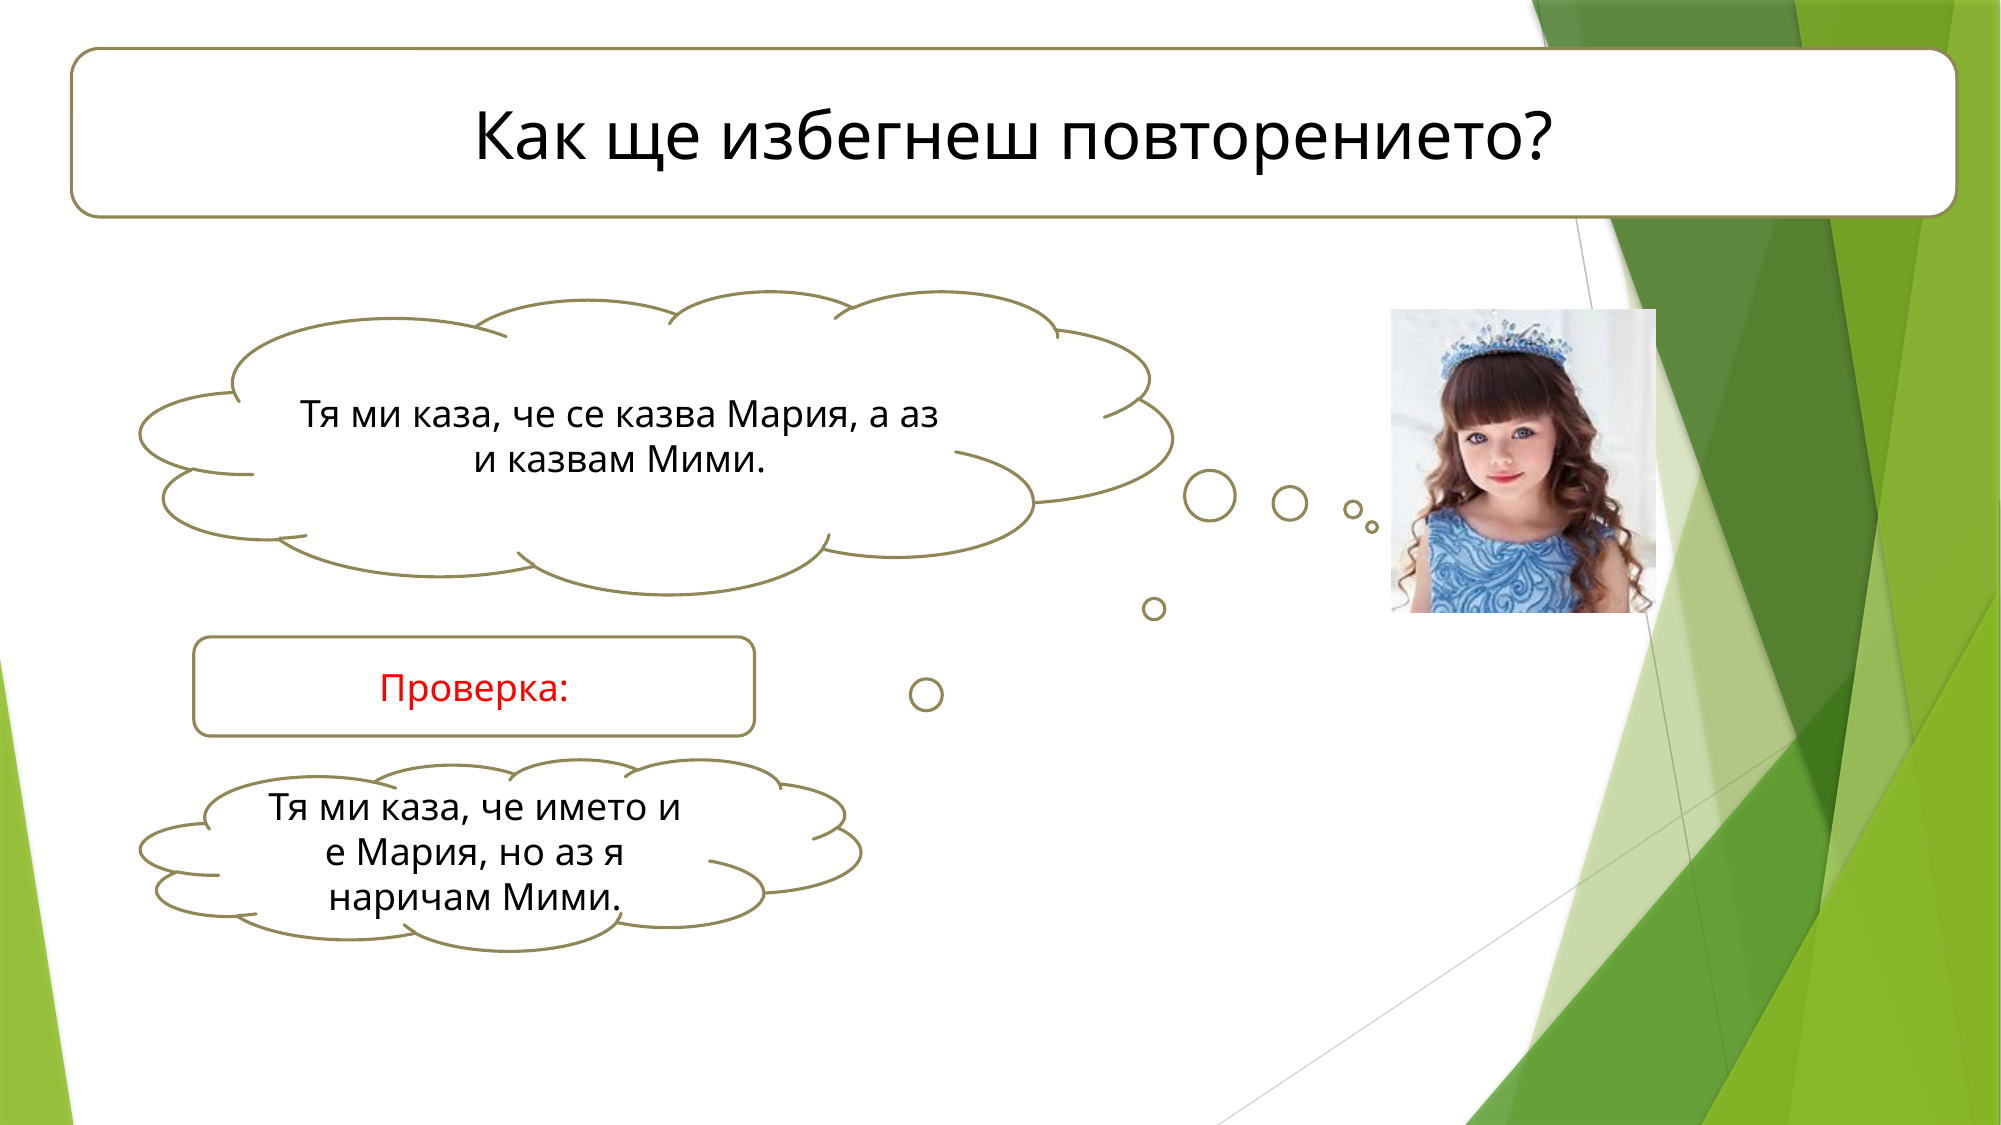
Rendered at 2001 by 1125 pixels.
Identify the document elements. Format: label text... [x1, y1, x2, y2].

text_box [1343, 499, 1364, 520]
text_box Тя ми каза, че се казва Мария, а аз и казвам Мими. [138, 290, 1175, 597]
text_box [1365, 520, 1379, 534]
text_box Как ще избегнеш повторението? [69, 46, 1959, 219]
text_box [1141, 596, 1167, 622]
text_box Тя ми каза, че се казва Мария, а аз и казвам Мими. [1183, 468, 1237, 523]
text_box Тя ми каза, че името и е Мария, но аз я наричам Мими. [138, 758, 863, 953]
text_box Проверка: [192, 635, 757, 738]
text_box Тя ми каза, че се казва Мария, а аз и казвам Мими. [1271, 485, 1309, 522]
text_box Тя ми каза, че името и е Мария, но аз я наричам Мими. [908, 677, 944, 713]
picture [1391, 308, 1657, 613]
